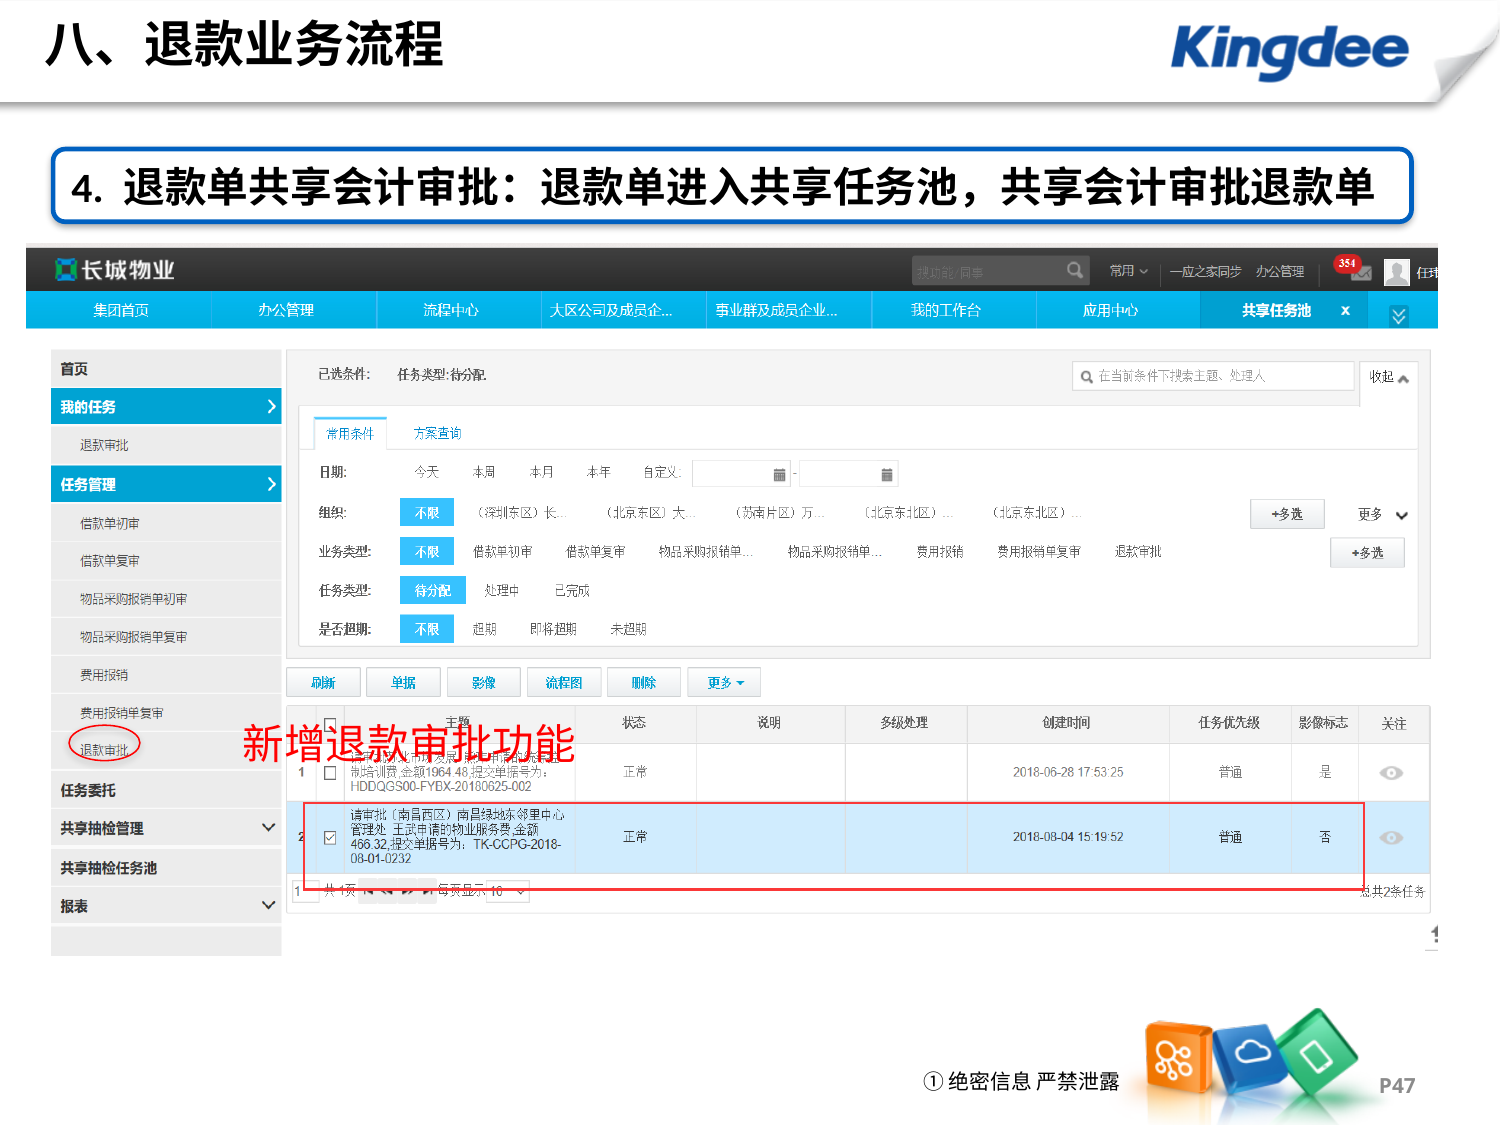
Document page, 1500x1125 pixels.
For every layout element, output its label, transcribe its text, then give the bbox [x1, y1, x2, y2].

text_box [26, 243, 1438, 956]
picture [1109, 998, 1403, 1125]
picture [0, 1, 1500, 102]
title 八、退款业务流程 [29, 0, 1196, 100]
text_box 4. 退款单共享会计审批：退款单进入共享任务池，共享会计审批退款单 [52, 148, 1413, 223]
